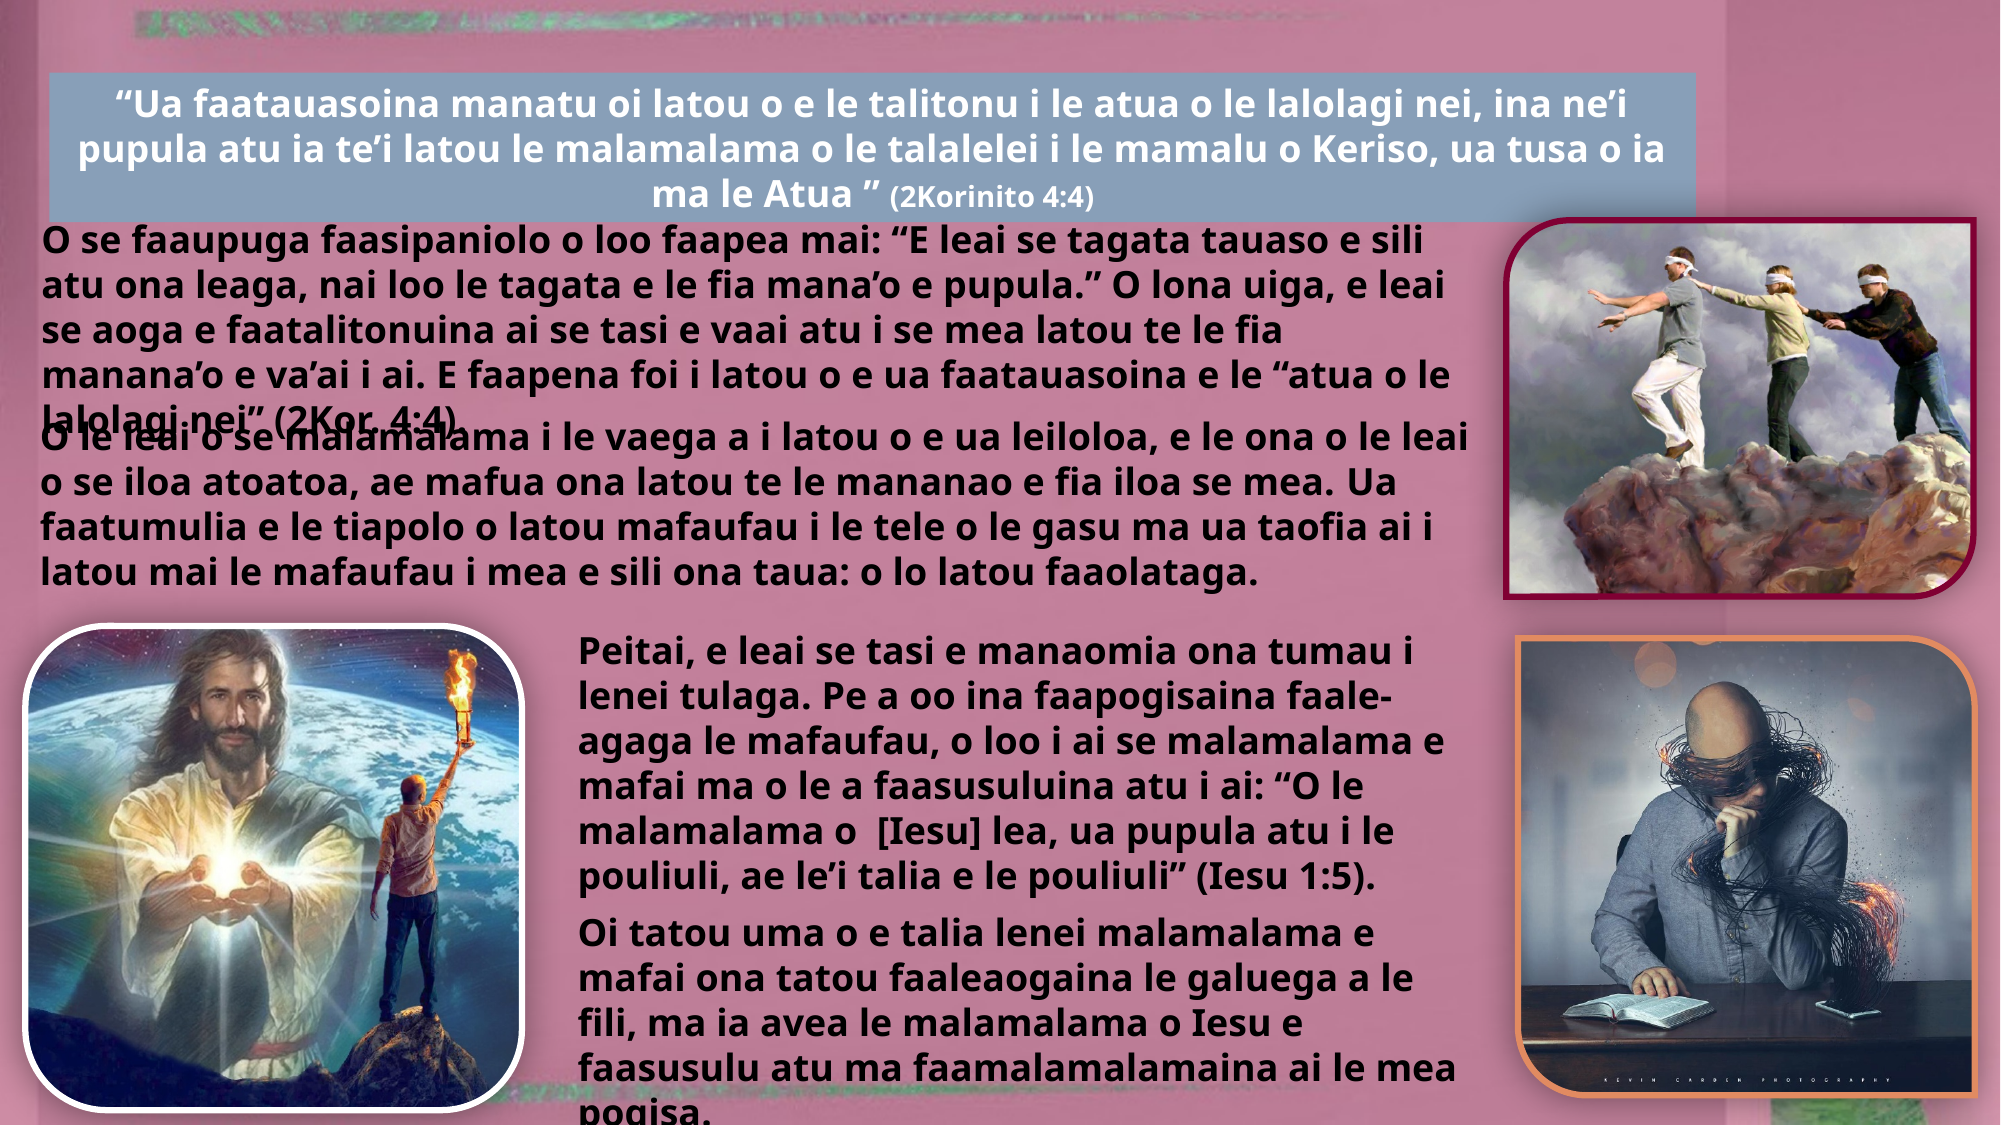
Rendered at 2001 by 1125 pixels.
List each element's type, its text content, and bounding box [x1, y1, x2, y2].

text_box “Ua faatauasoina manatu oi latou o e le talitonu i le atua o le lalolagi nei, ina ne’i pupula atu ia te’i latou le malamalama o le talalelei i le mamalu o Keriso, ua tusa o ia ma le Atua ” (2Korinito 4:4) [48, 71, 1697, 223]
text_box Peitai, e leai se tasi e manaomia ona tumau i lenei tulaga. Pe a oo ina faapogisaina faale-agaga le mafaufau, o loo i ai se malamalama e mafai ma o le a faasusuluina atu i ai: “O le malamalama o [Iesu] lea, ua pupula atu i le pouliuli, ae le’i talia e le pouliuli” (Iesu 1:5). [562, 619, 1492, 901]
picture [0, 0, 2001, 1125]
text_box Oi tatou uma o e talia lenei malamalama e mafai ona tatou faaleaogaina le galuega a le fili, ma ia avea le malamalama o Iesu e faasusulu atu ma faamalamalamaina ai le mea pogisa. [562, 901, 1494, 1125]
text_box O le leai o se malamalama i le vaega a i latou o e ua leiloloa, e le ona o le leai o se iloa atoatoa, ae mafua ona latou te le mananao e fia iloa se mea. Ua faatumulia e le tiapolo o latou mafaufau i le tele o le gasu ma ua taofia ai i latou mai le mafaufau i mea e sili ona taua: o lo latou faaolataga. [25, 405, 1493, 601]
text_box O se faaupuga faasipaniolo o loo faapea mai: “E leai se tagata tauaso e sili atu ona leaga, nai loo le tagata e le fia mana’o e pupula.” O lona uiga, e leai se aoga e faatalitonuina ai se tasi e vaai atu i se mea latou te le fia manana’o e va’ai i ai. E faapena foi i latou o e ua faatauasoina e le “atua o le lalolagi nei” (2Kor. 4:4). [26, 208, 1493, 405]
